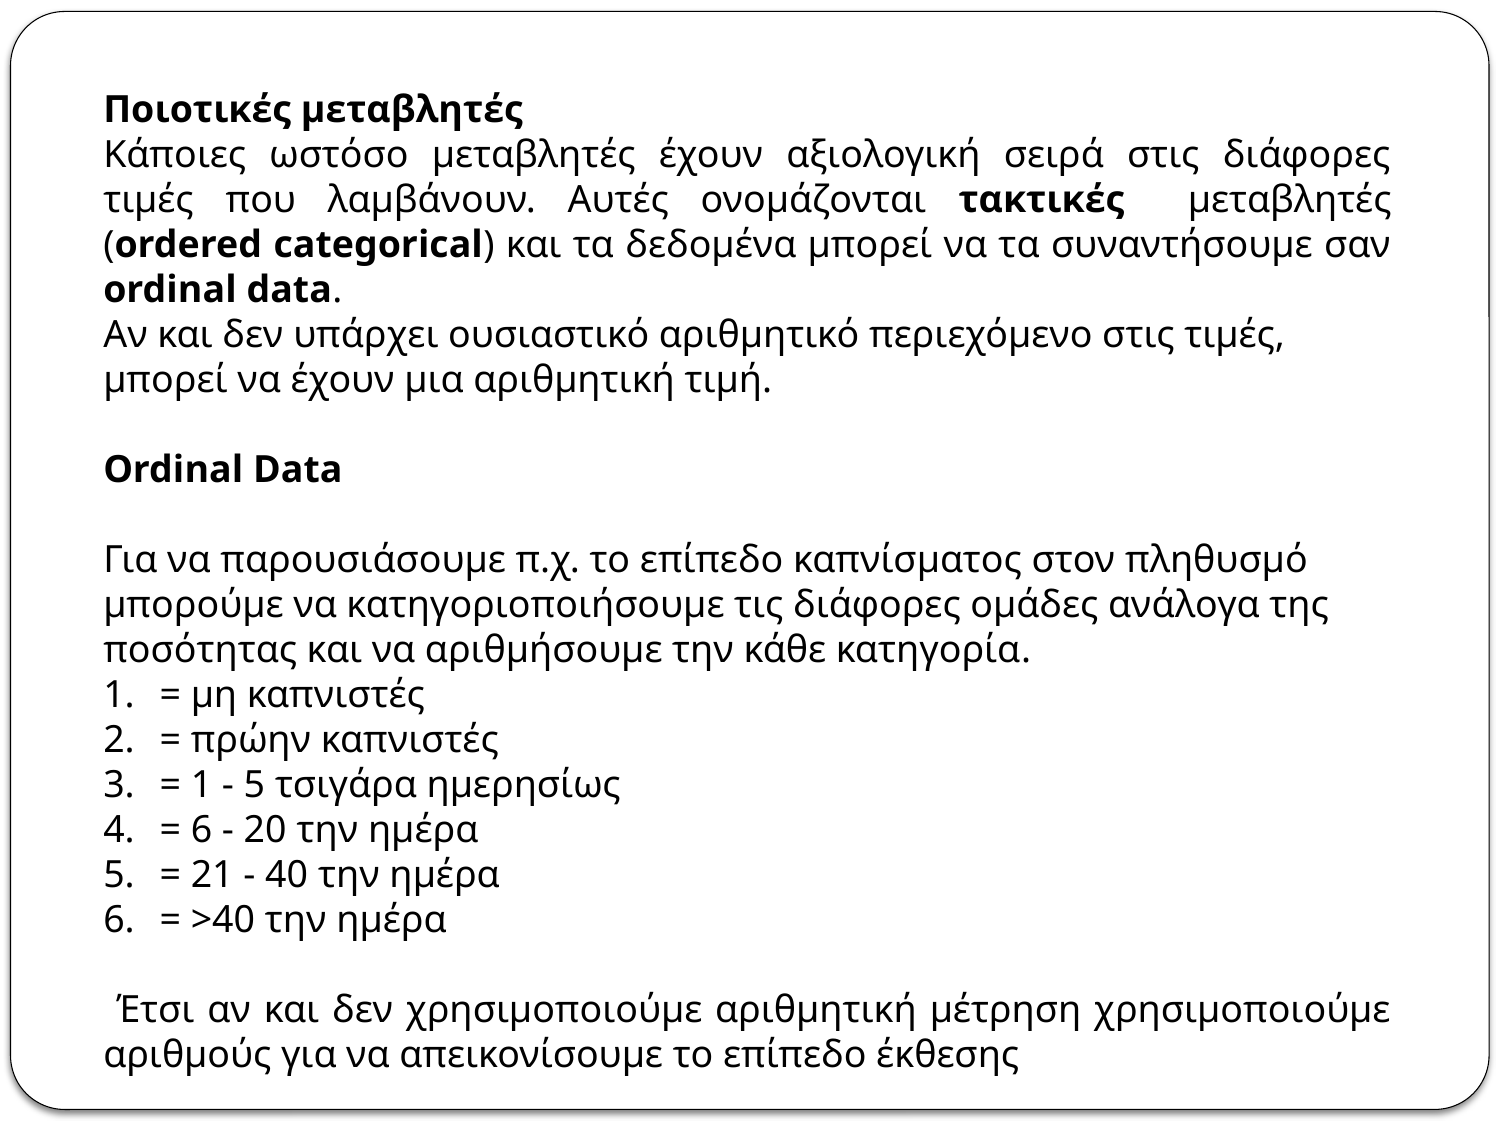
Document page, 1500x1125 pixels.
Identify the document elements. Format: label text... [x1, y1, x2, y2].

text_box Ποιοτικές μεταβλητές Κάποιες ωστόσο μεταβλητές έχουν αξιολογική σειρά στις διάφορες τιμές που λαμβάνουν. Αυτές ονομάζονται τακτικές μεταβλητές (ordered categorical) και τα δεδομένα μπορεί να τα συναντήσουμε σαν ordinal data. Αν και δεν υπάρχει ουσιαστικό αριθμητικό περιεχόμενο στις τιμές, μπορεί να έχουν μια αριθμητική τιμή. Ordinal Data Για να παρουσιάσουμε π.χ. το επίπεδο καπνίσματος στον πληθυσμό μπορούμε να κατηγοριοποιήσουμε τις διάφορες ομάδες ανάλογα της ποσότητας και να αριθμήσουμε την κάθε κατηγορία. = μη καπνιστές = πρώην καπνιστές = 1 - 5 τσιγάρα ημερησίως = 6 - 20 την ημέρα = 21 - 40 την ημέρα = >40 την ημέρα Έτσι αν και δεν χρησιμοποιούμε αριθμητική μέτρηση χρησιμοποιούμε αριθμούς για να απεικονίσουμε το επίπεδο έκθεσης [88, 78, 1407, 1083]
